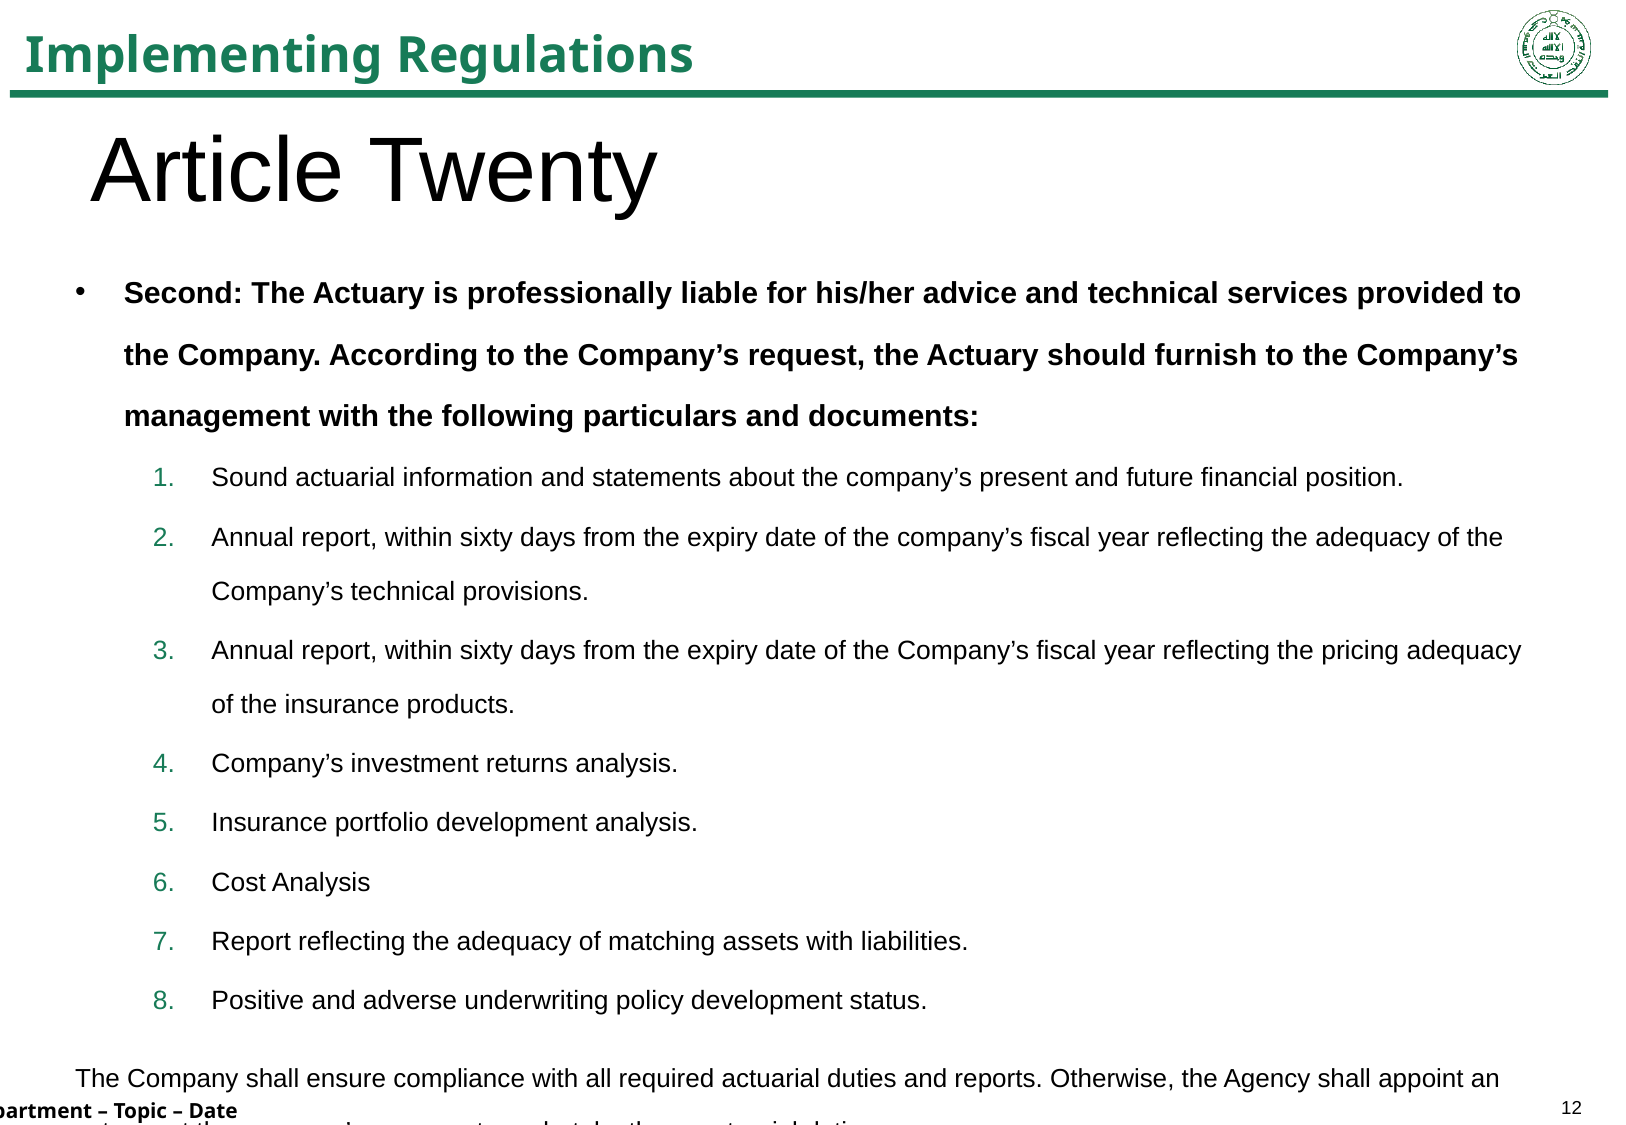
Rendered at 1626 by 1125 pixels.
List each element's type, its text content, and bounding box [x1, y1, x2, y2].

list Second: The Actuary is professionally liable for his/her advice and technical services provided to the Company. According to the Company’s request, the Actuary should furnish to the Company’s management with the following particulars and documents: Sound actuarial information and statements about the company’s present and future financial position. Annual report, within sixty days from the expiry date of the company’s fiscal year reflecting the adequacy of the Company’s technical provisions. Annual report, within sixty days from the expiry date of the Company’s fiscal year reflecting the pricing adequacy of the insurance products. Company’s investment returns analysis. Insurance portfolio development analysis. Cost Analysis Report reflecting the adequacy of matching assets with liabilities. Positive and adverse underwriting policy development status. The Company shall ensure compliance with all required actuarial duties and reports. Otherwise, the Agency shall appoint an actuary at the company’s expense to undertake these actuarial duties. [75, 281, 1551, 1125]
title Implementing Regulations [25, 0, 1588, 90]
text_box Article Twenty [74, 63, 1625, 281]
